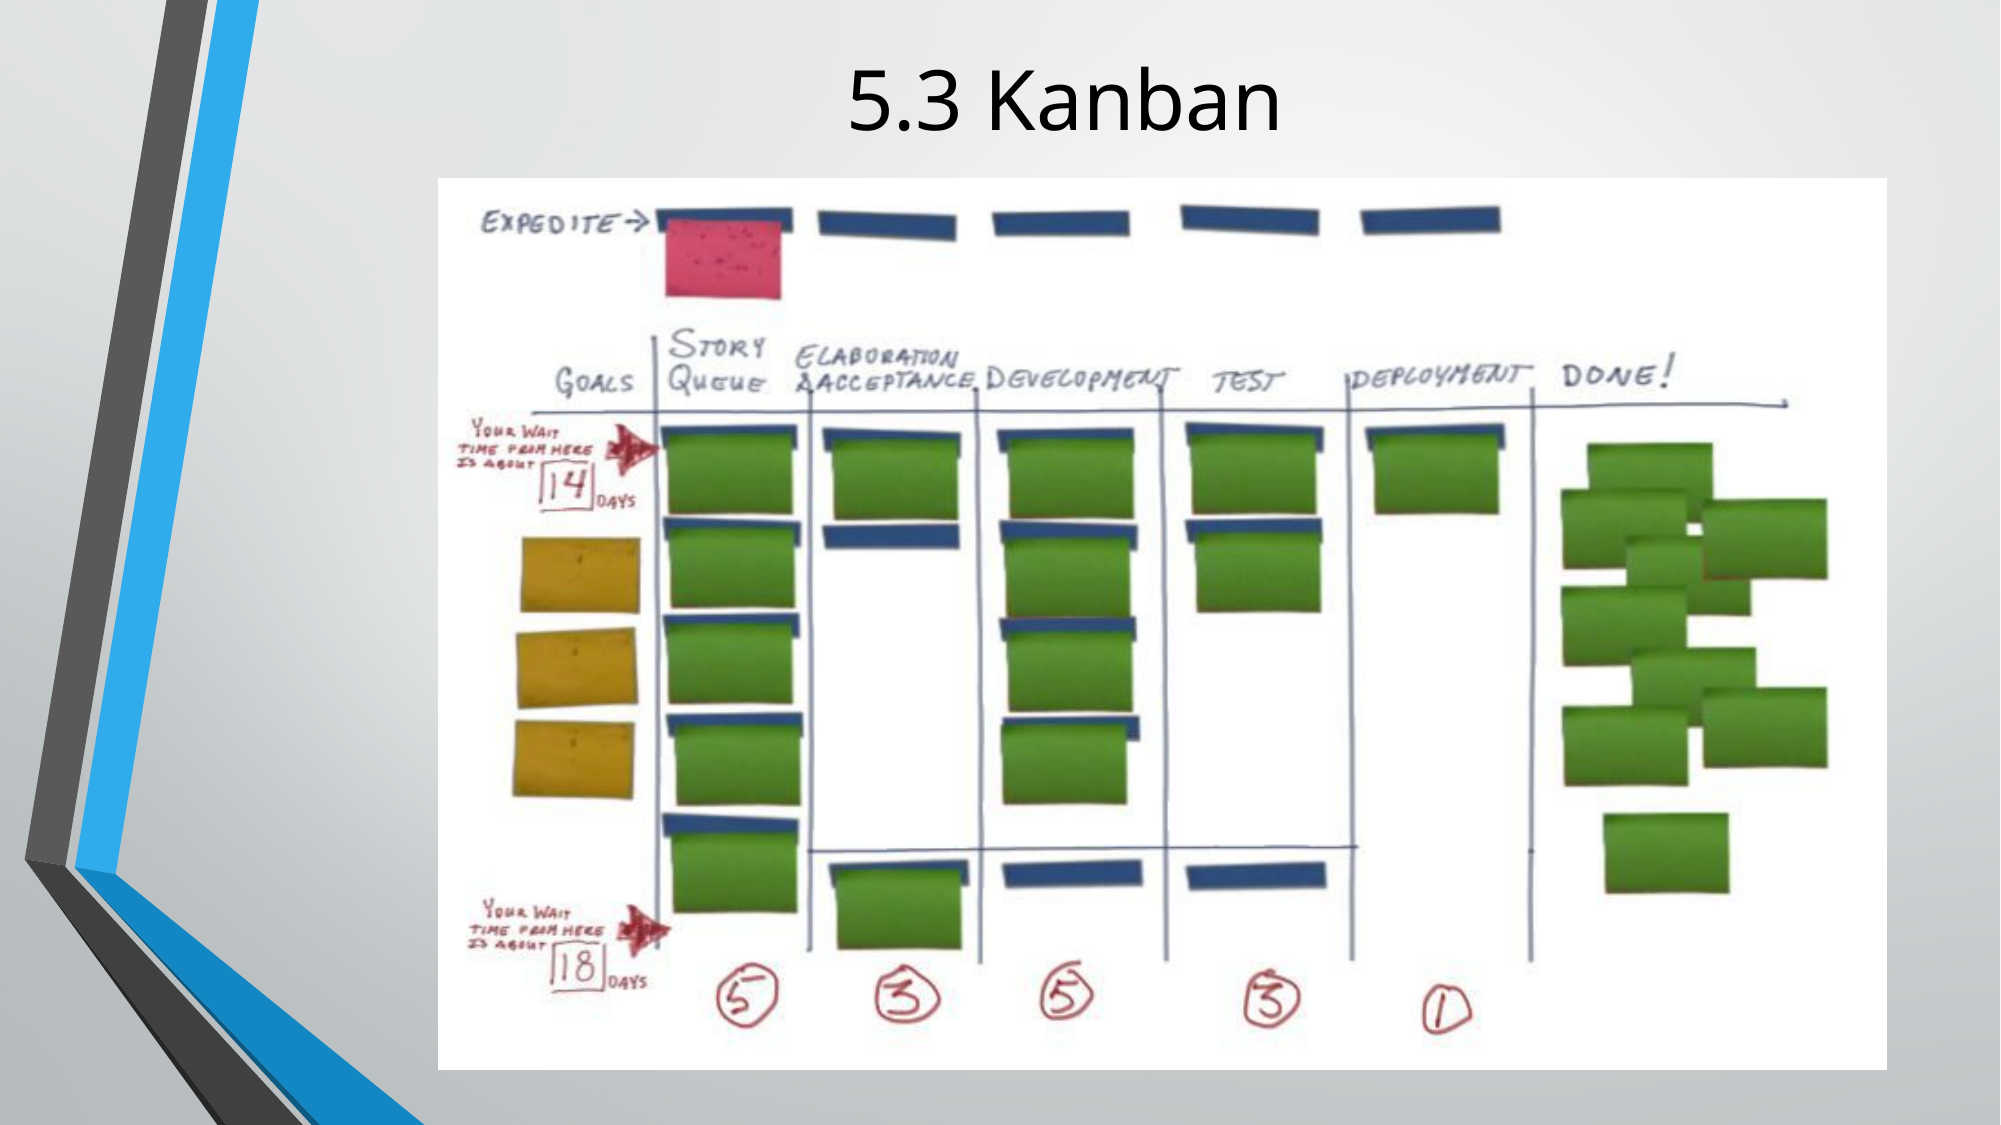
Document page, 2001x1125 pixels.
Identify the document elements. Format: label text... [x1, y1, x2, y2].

picture [437, 177, 1888, 1070]
title 5.3 Kanban [243, 12, 1887, 182]
